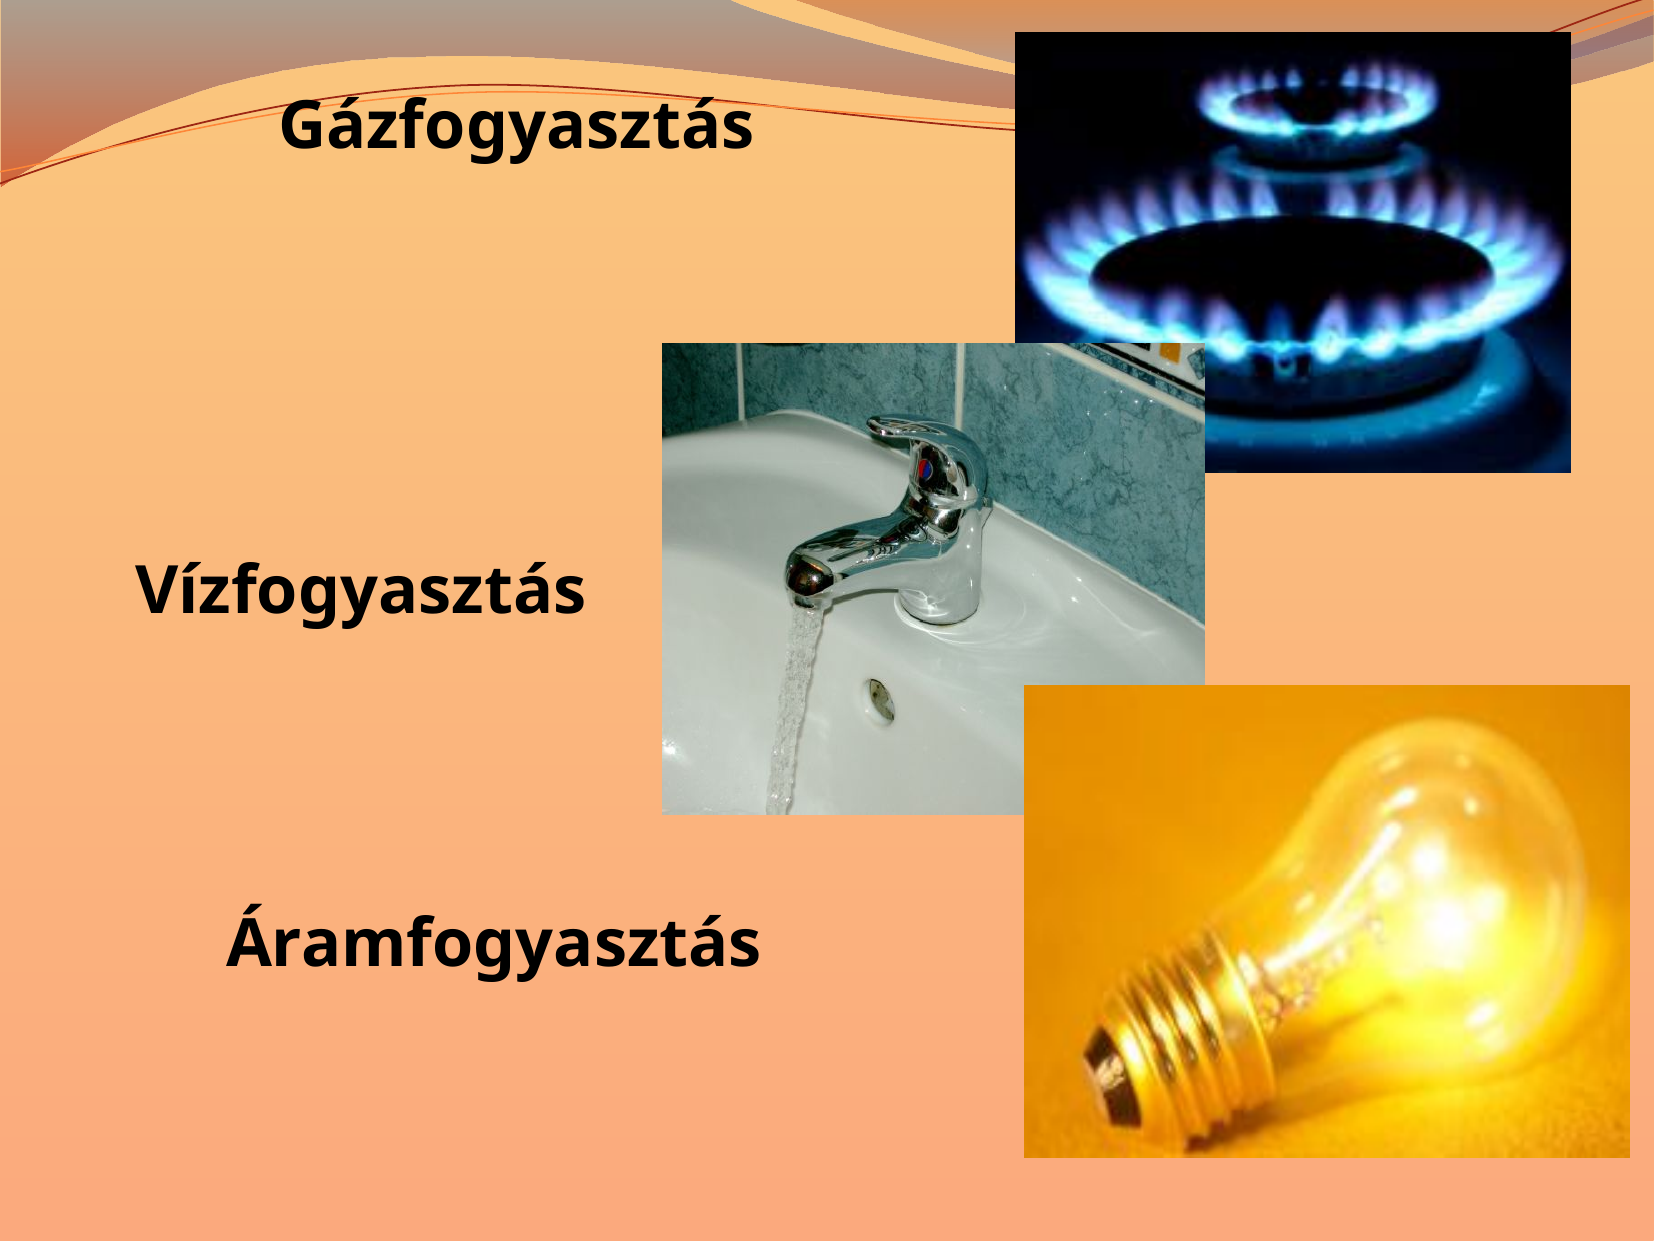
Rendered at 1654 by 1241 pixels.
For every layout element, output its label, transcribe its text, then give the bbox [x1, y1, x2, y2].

text_box Gázfogyasztás Vízfogyasztás Áramfogyasztás [135, 0, 1548, 1196]
picture [662, 31, 1631, 1158]
